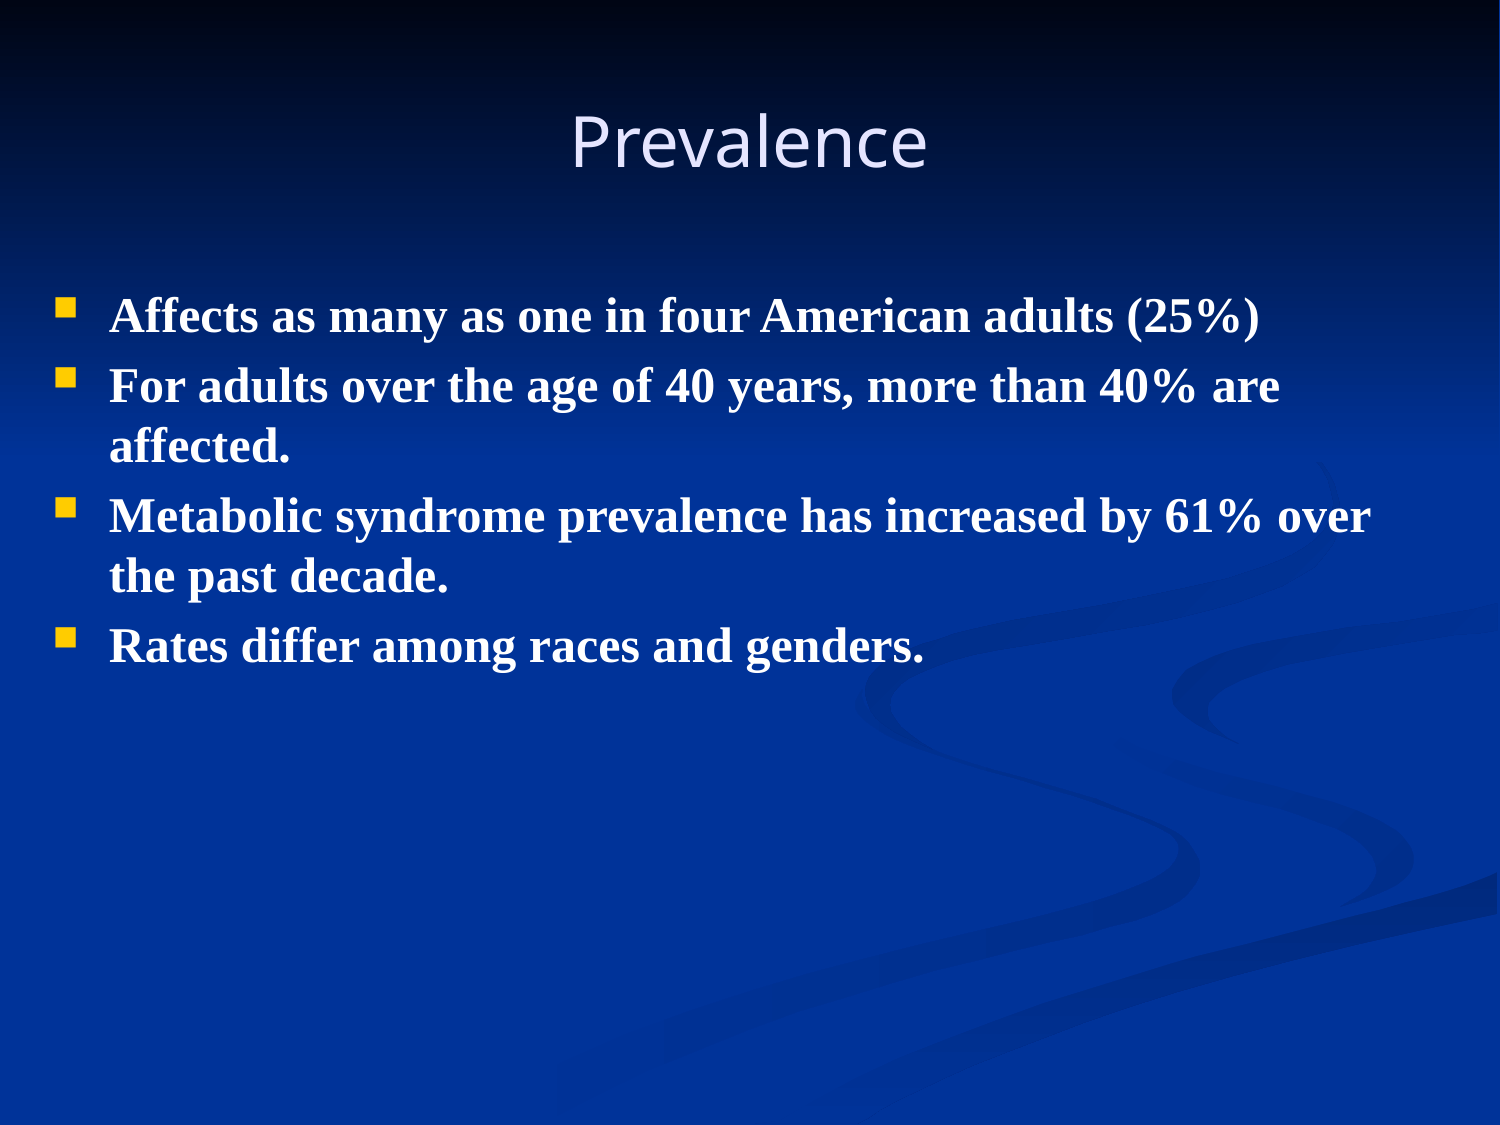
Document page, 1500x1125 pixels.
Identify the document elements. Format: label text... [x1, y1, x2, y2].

list Affects as many as one in four American adults (25%) For adults over the age of 40 years, more than 40% are affected. Metabolic syndrome prevalence has increased by 61% over the past decade. Rates differ among races and genders. [37, 274, 1463, 835]
title Prevalence [74, 44, 1426, 233]
